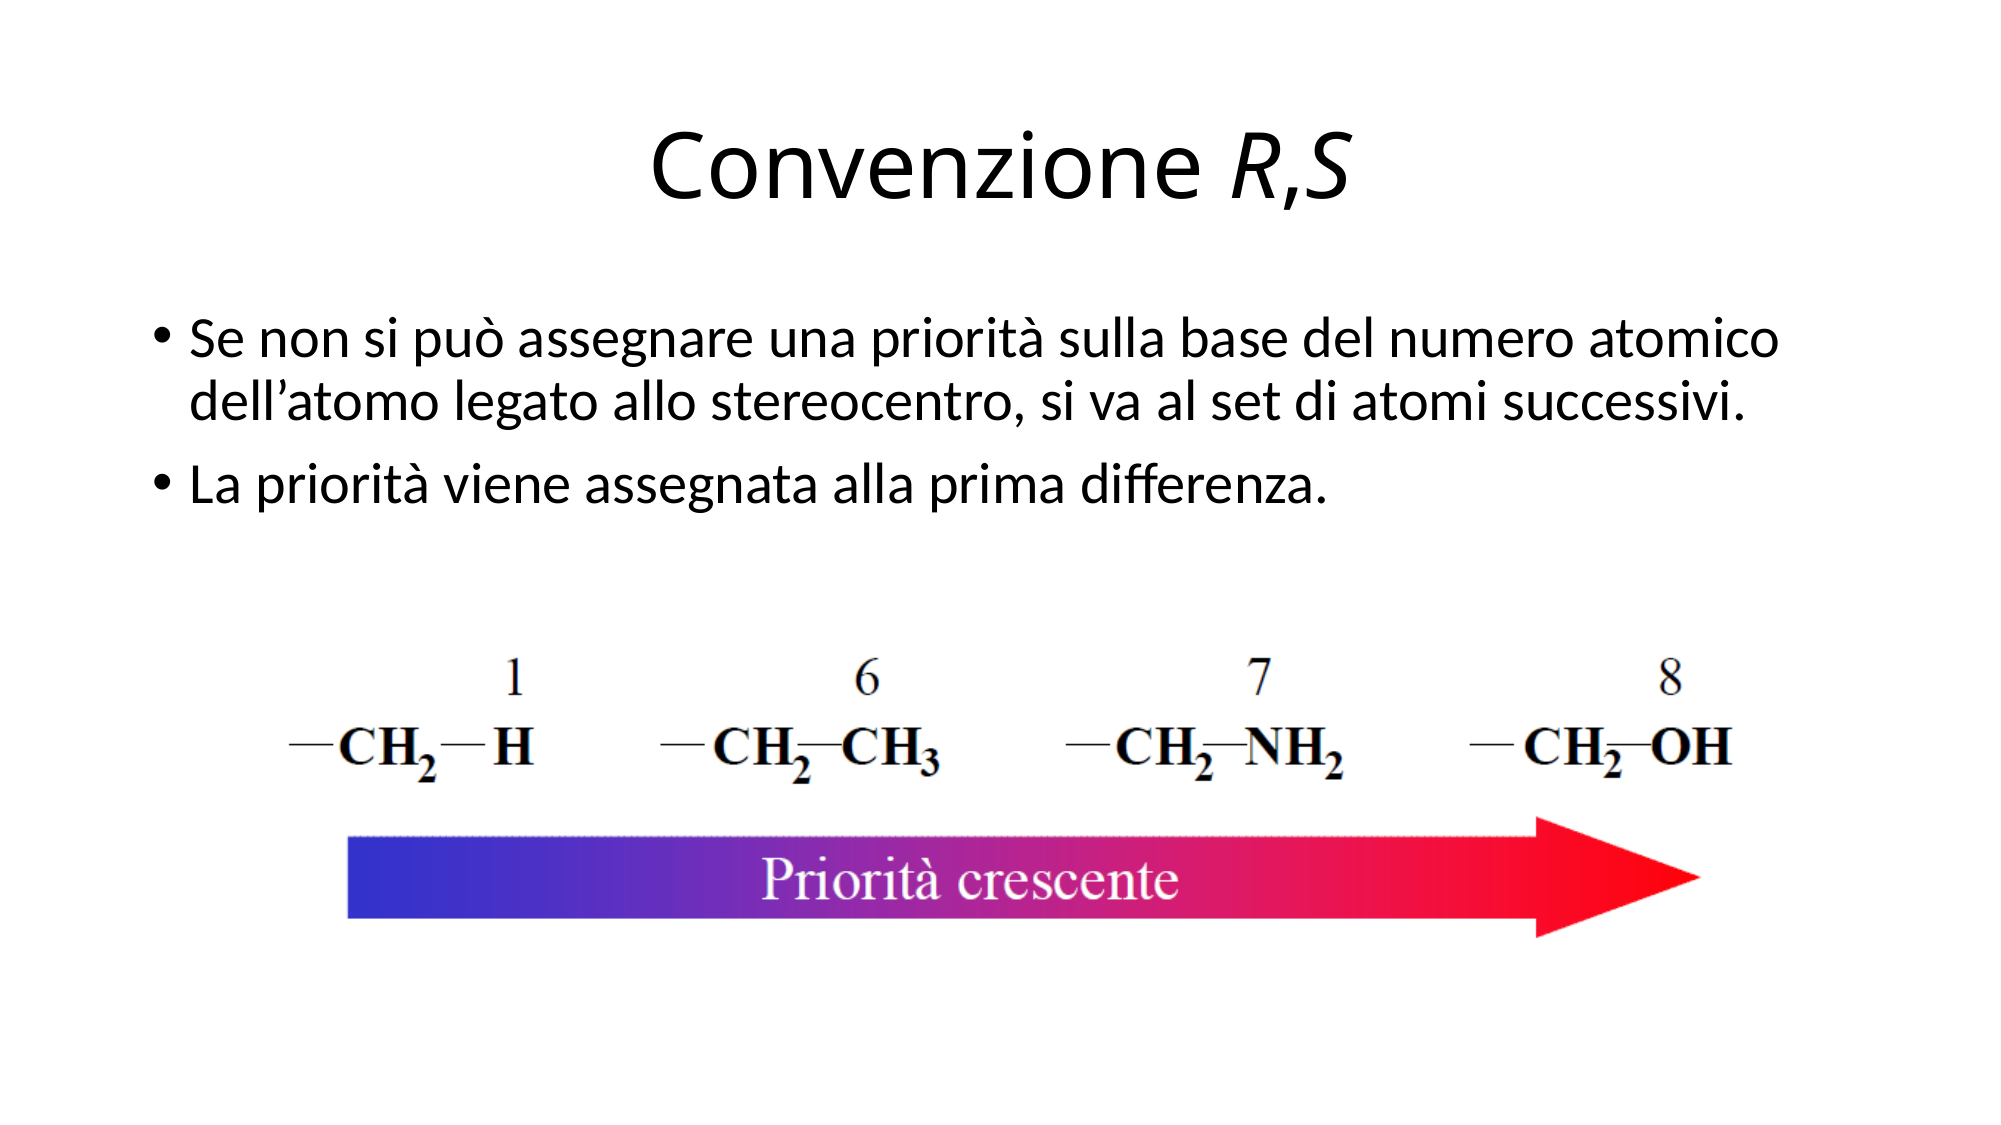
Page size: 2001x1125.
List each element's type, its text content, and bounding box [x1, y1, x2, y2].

title Convenzione R,S [137, 59, 1863, 278]
picture [220, 636, 1780, 982]
list Se non si può assegnare una priorità sulla base del numero atomico dell’atomo legato allo stereocentro, si va al set di atomi successivi. La priorità viene assegnata alla prima differenza. [137, 299, 1863, 1014]
